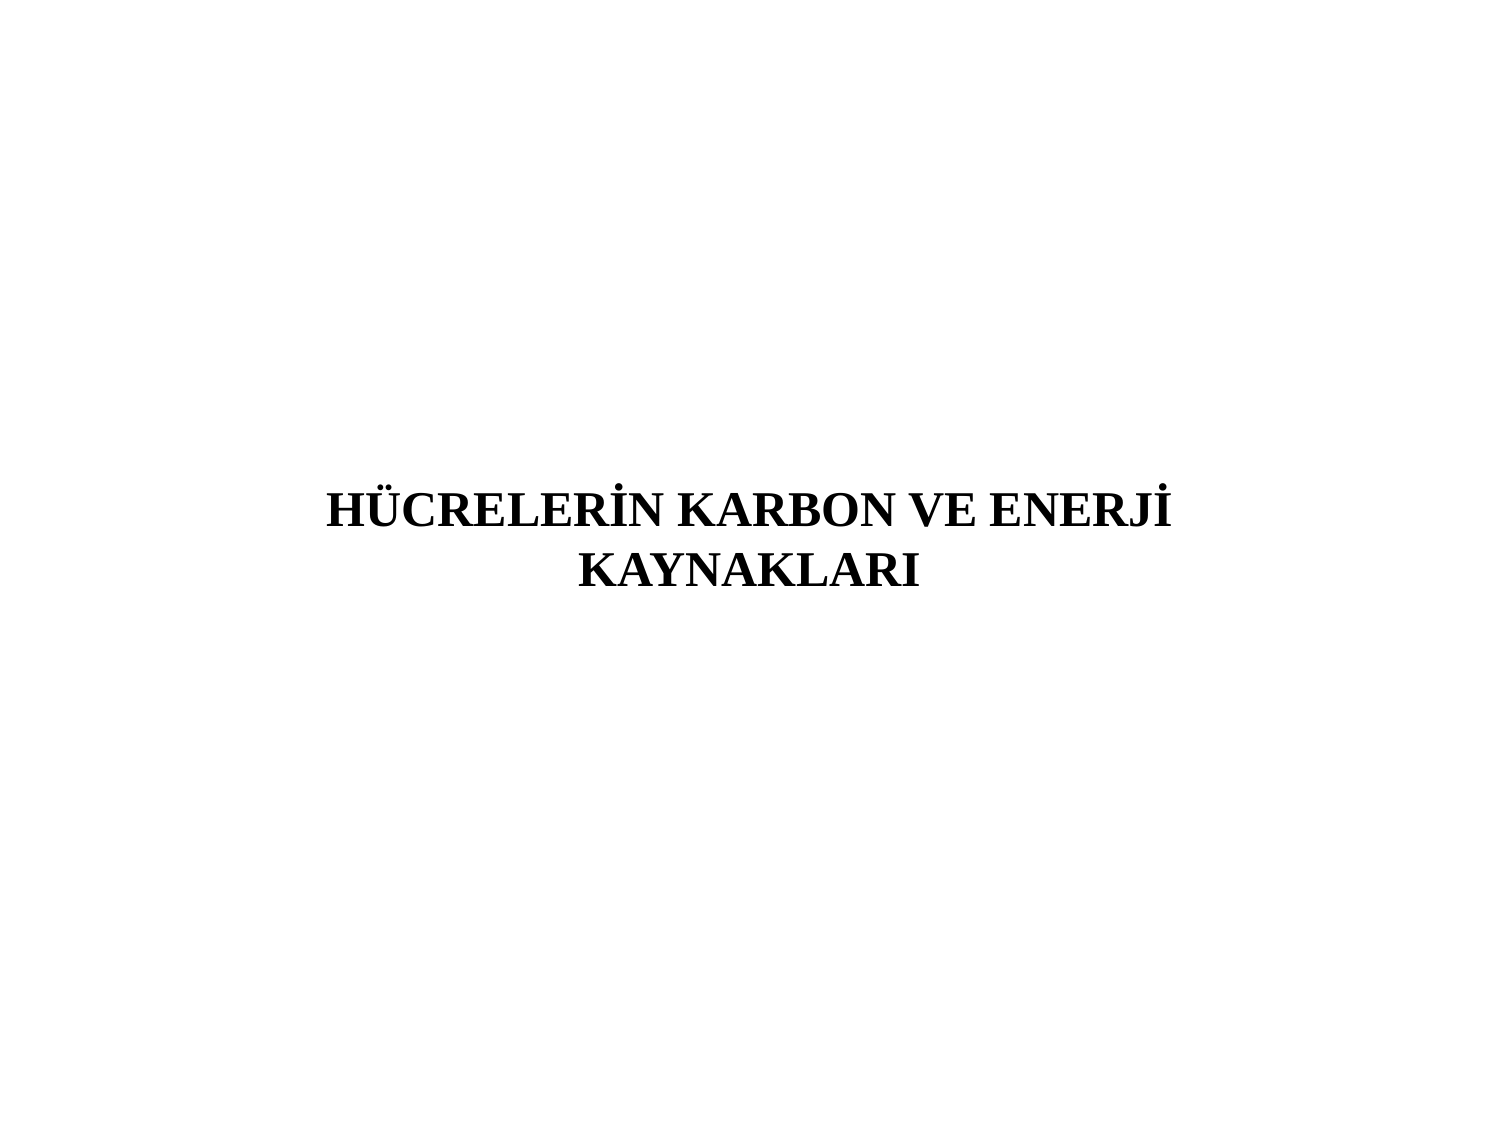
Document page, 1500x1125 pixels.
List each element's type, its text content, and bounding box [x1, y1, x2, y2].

text_box HÜCRELERİN KARBON VE ENERJİ KAYNAKLARI [257, 468, 1243, 604]
